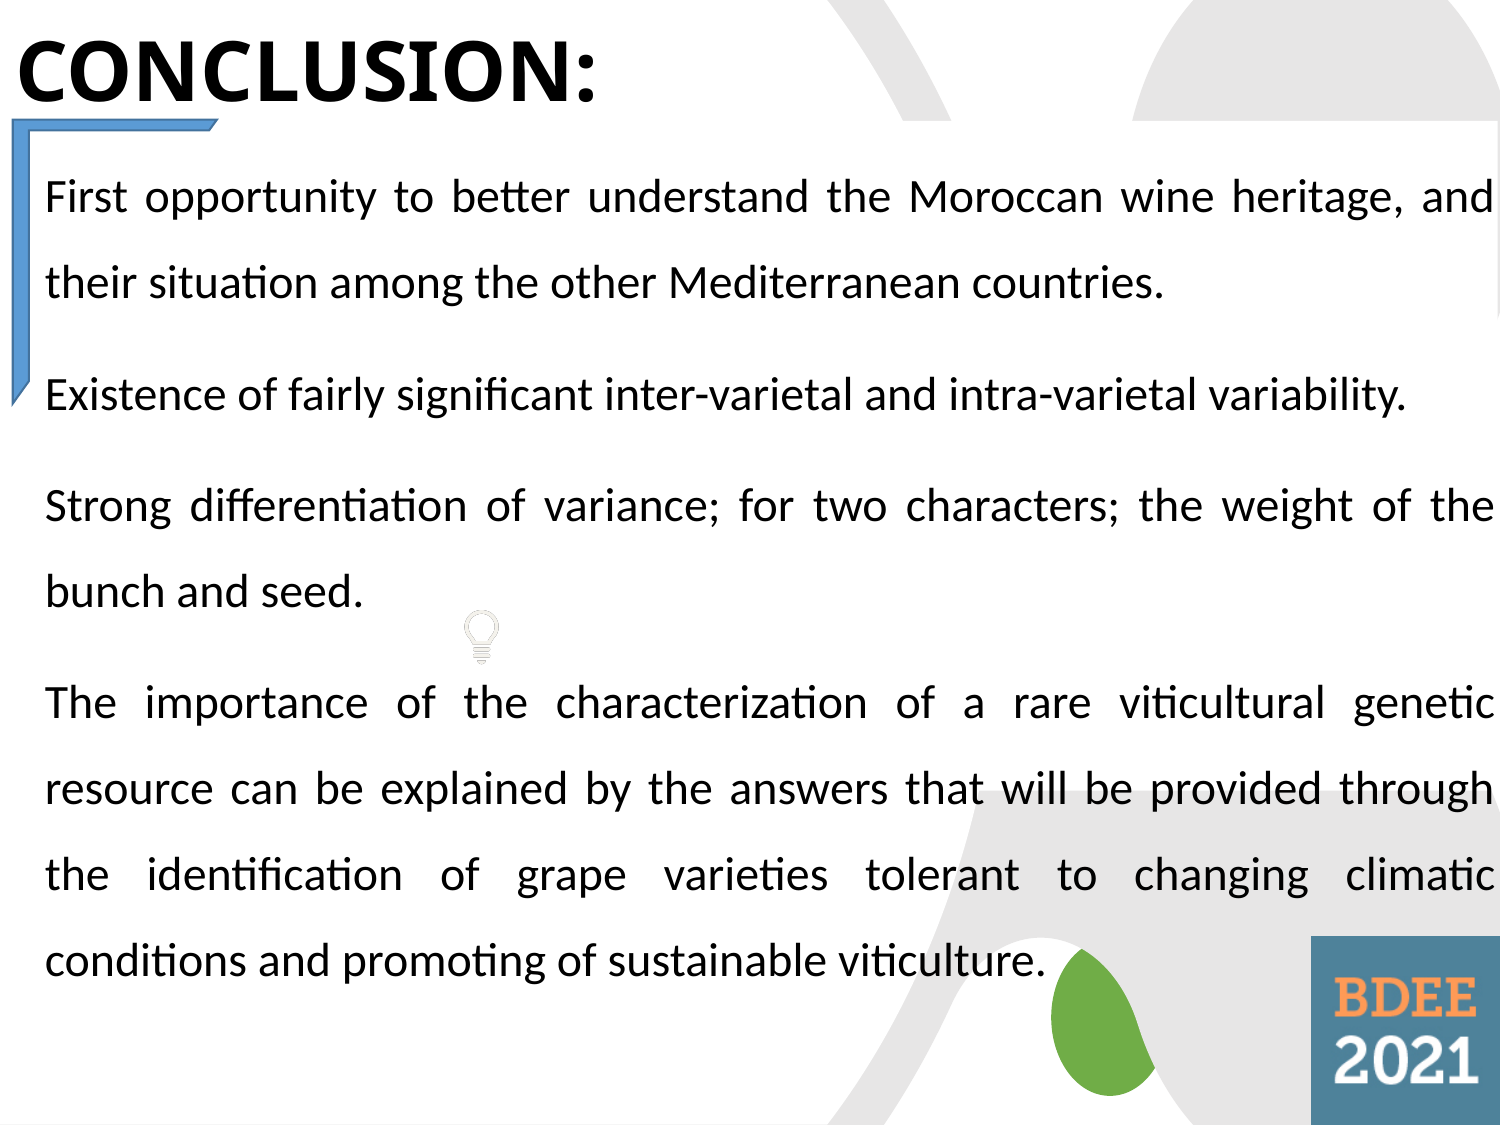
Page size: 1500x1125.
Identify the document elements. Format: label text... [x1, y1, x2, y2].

picture [450, 606, 513, 669]
title CONCLUSION: [0, 0, 751, 150]
list First opportunity to better understand the Moroccan wine heritage, and their situation among the other Mediterranean countries. Existence of fairly significant inter-varietal and intra-varietal variability. Strong differentiation of variance; for two characters; the weight of the bunch and seed. The importance of the characterization of a rare viticultural genetic resource can be explained by the answers that will be provided through the identification of grape varieties tolerant to changing climatic conditions and promoting of sustainable viticulture. [44, 120, 1498, 791]
picture [1311, 936, 1500, 1125]
text_box [11, 118, 219, 407]
